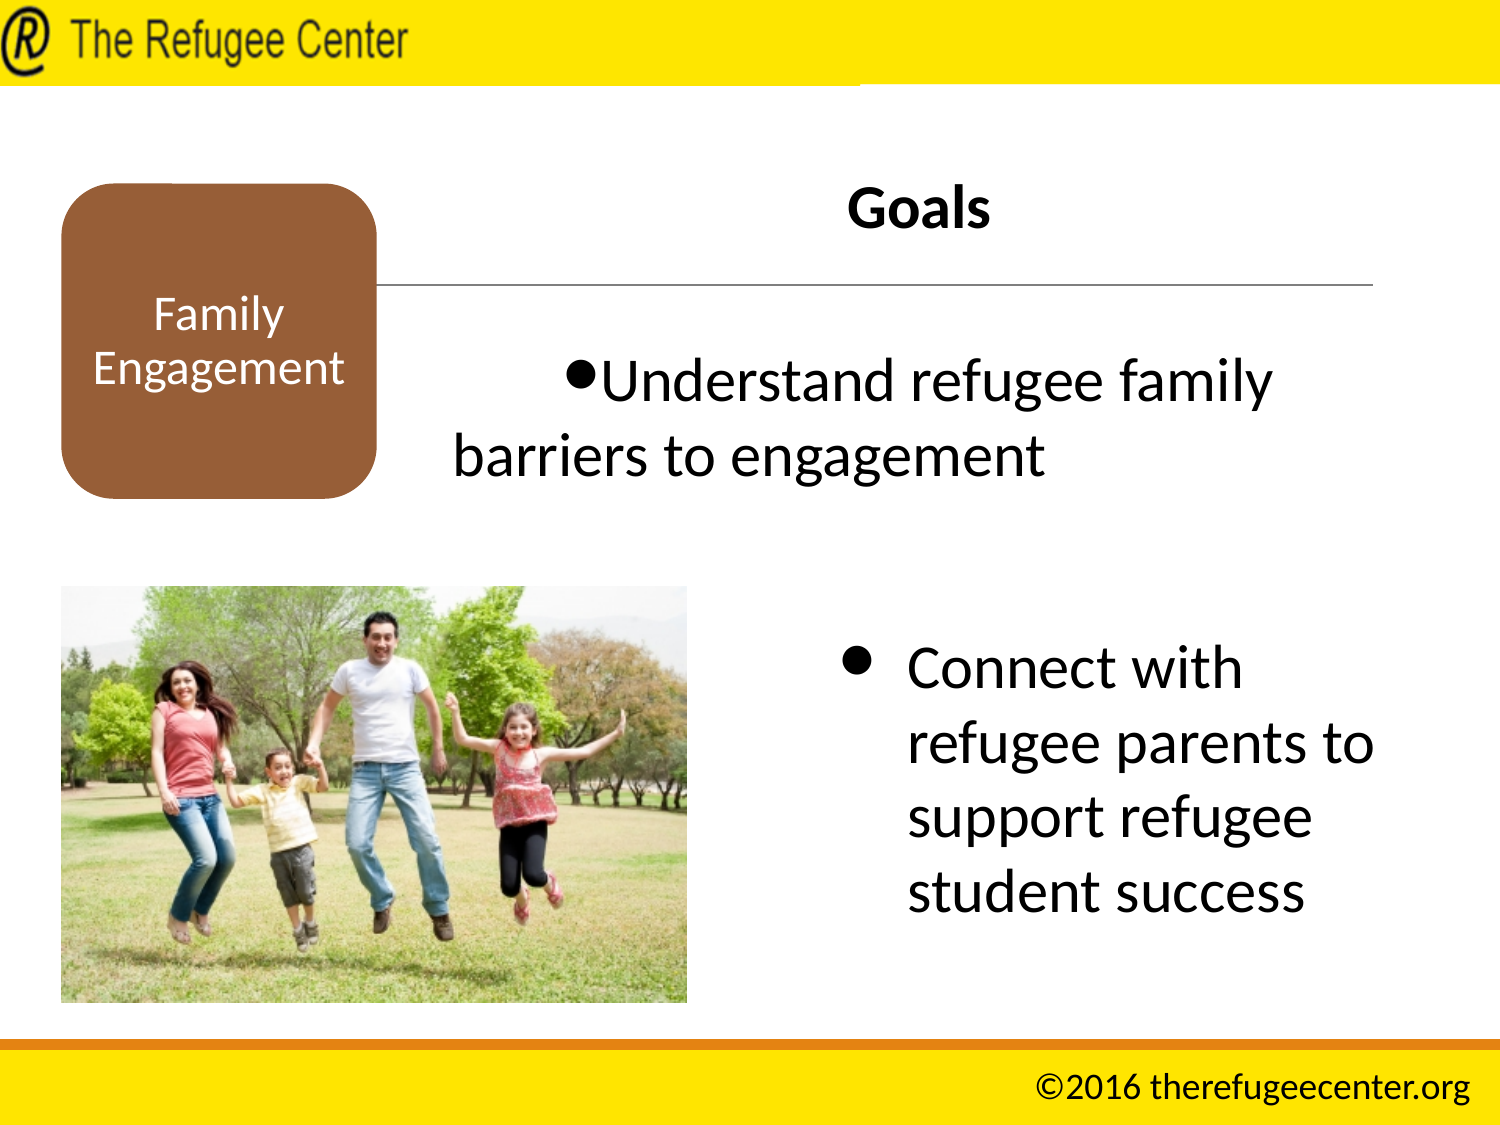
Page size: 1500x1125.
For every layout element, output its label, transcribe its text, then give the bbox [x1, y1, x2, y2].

text_box Goals [388, 150, 1451, 259]
picture [61, 586, 687, 1003]
text_box Connect with refugee parents to support refugee student success [817, 610, 1443, 926]
text_box Family Engagement [61, 183, 377, 499]
picture [0, 0, 1500, 86]
text_box Understand refugee family barriers to engagement [401, 324, 1438, 531]
